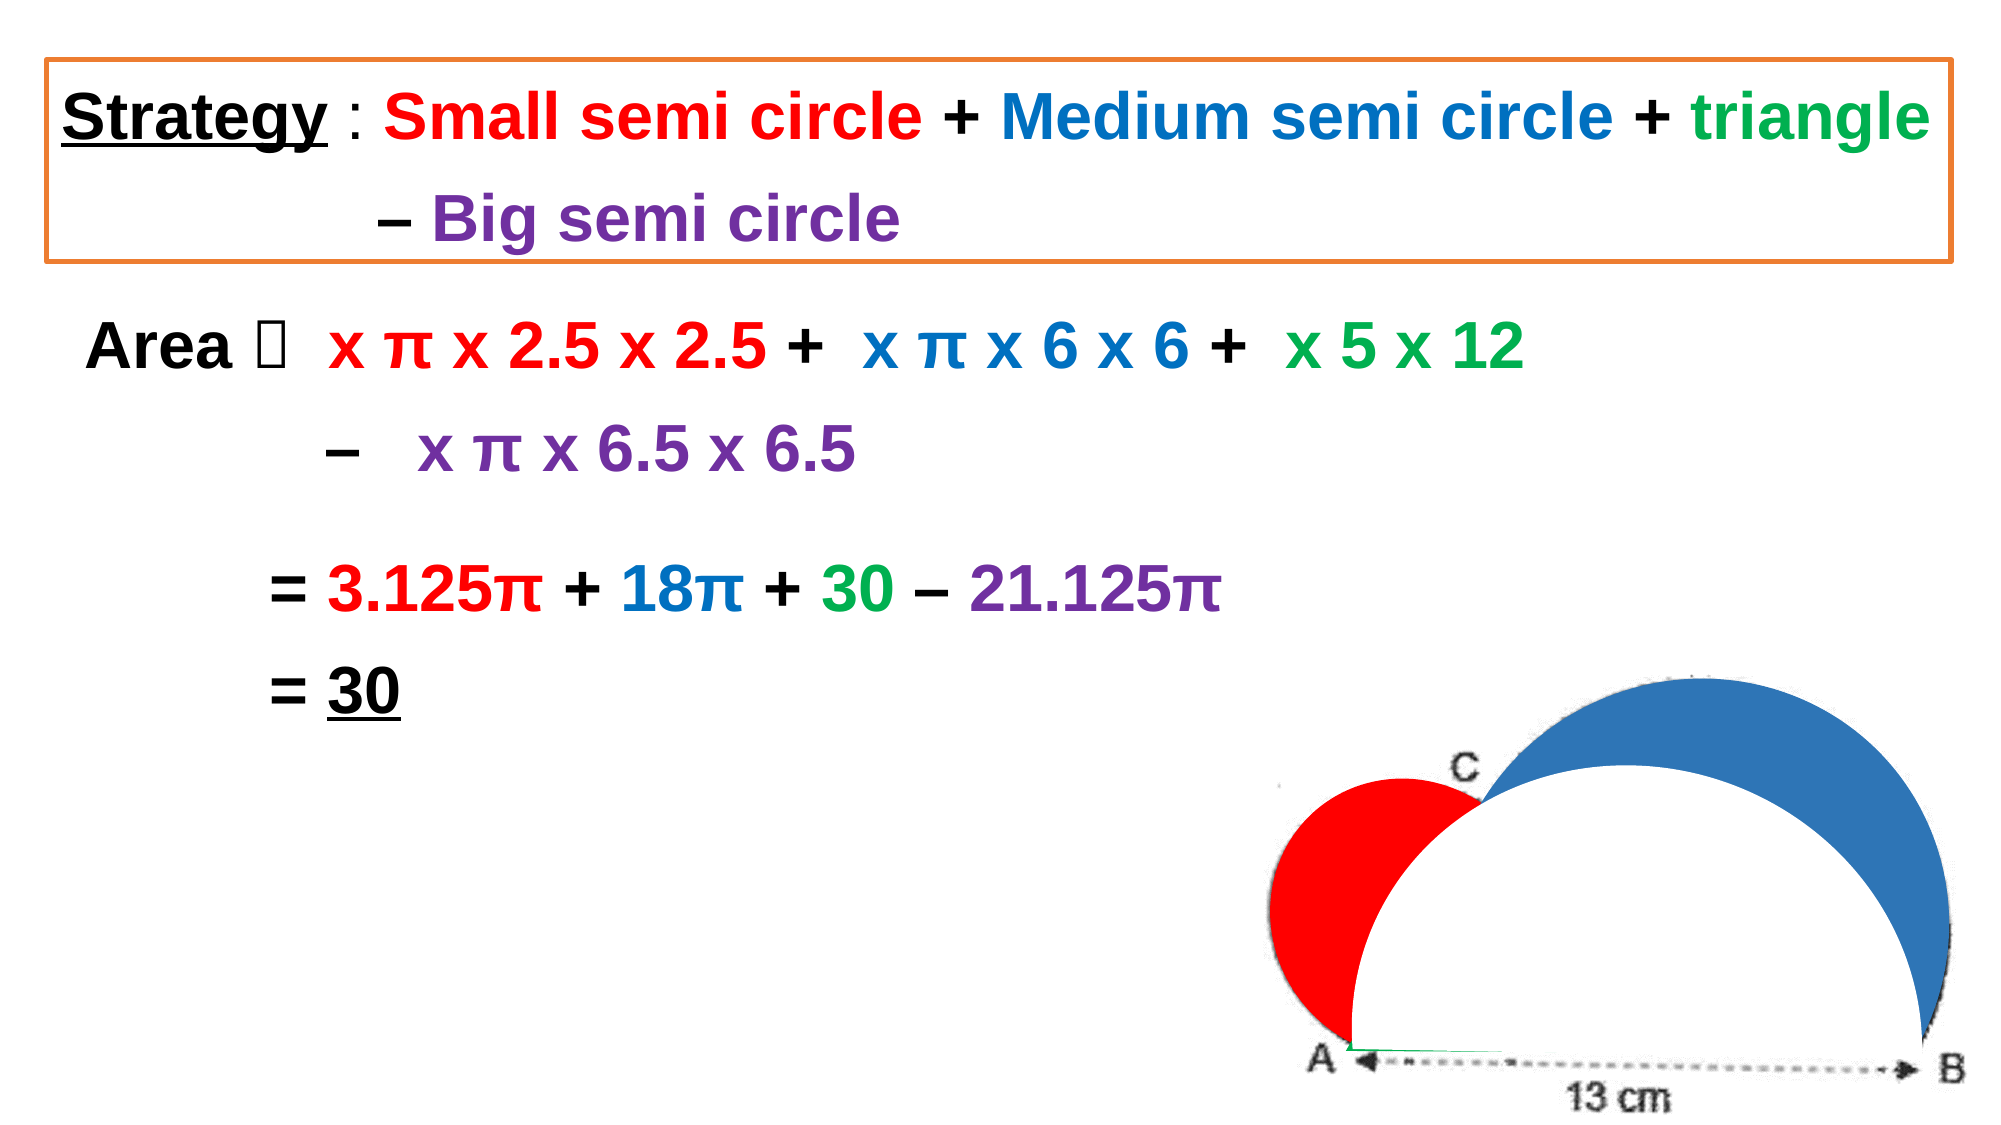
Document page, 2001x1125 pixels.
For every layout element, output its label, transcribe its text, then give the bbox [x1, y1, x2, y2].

text_box Strategy : Small semi circle + Medium semi circle + triangle – Big semi circle [46, 59, 1952, 262]
picture [1231, 673, 2000, 1125]
